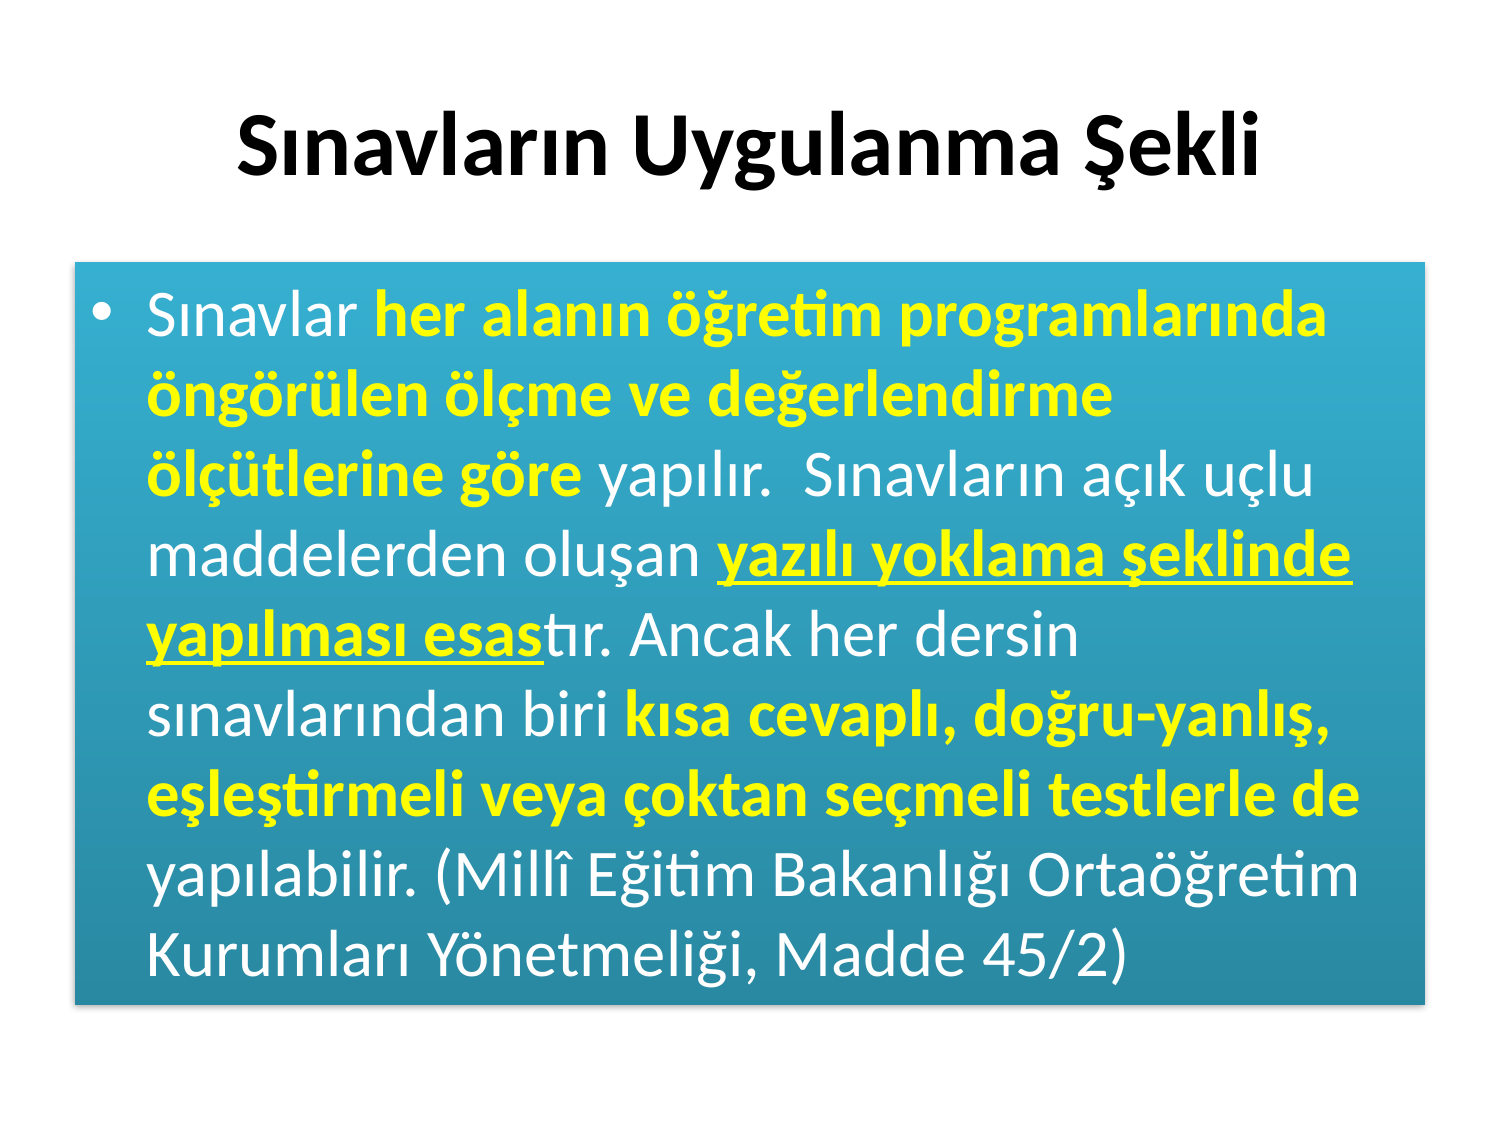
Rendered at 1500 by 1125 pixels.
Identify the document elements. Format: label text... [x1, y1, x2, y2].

list Sınavlar her alanın öğretim programlarında öngörülen ölçme ve değerlendirme ölçütlerine göre yapılır. Sınavların açık uçlu maddelerden oluşan yazılı yoklama şeklinde yapılması esastır. Ancak her dersin sınavlarından biri kısa cevaplı, doğru-yanlış, eşleştirmeli veya çoktan seçmeli testlerle de yapılabilir. (Millî Eğitim Bakanlığı Ortaöğretim Kurumları Yönetmeliği, Madde 45/2) [75, 262, 1425, 1005]
title Sınavların Uygulanma Şekli [75, 45, 1425, 233]
